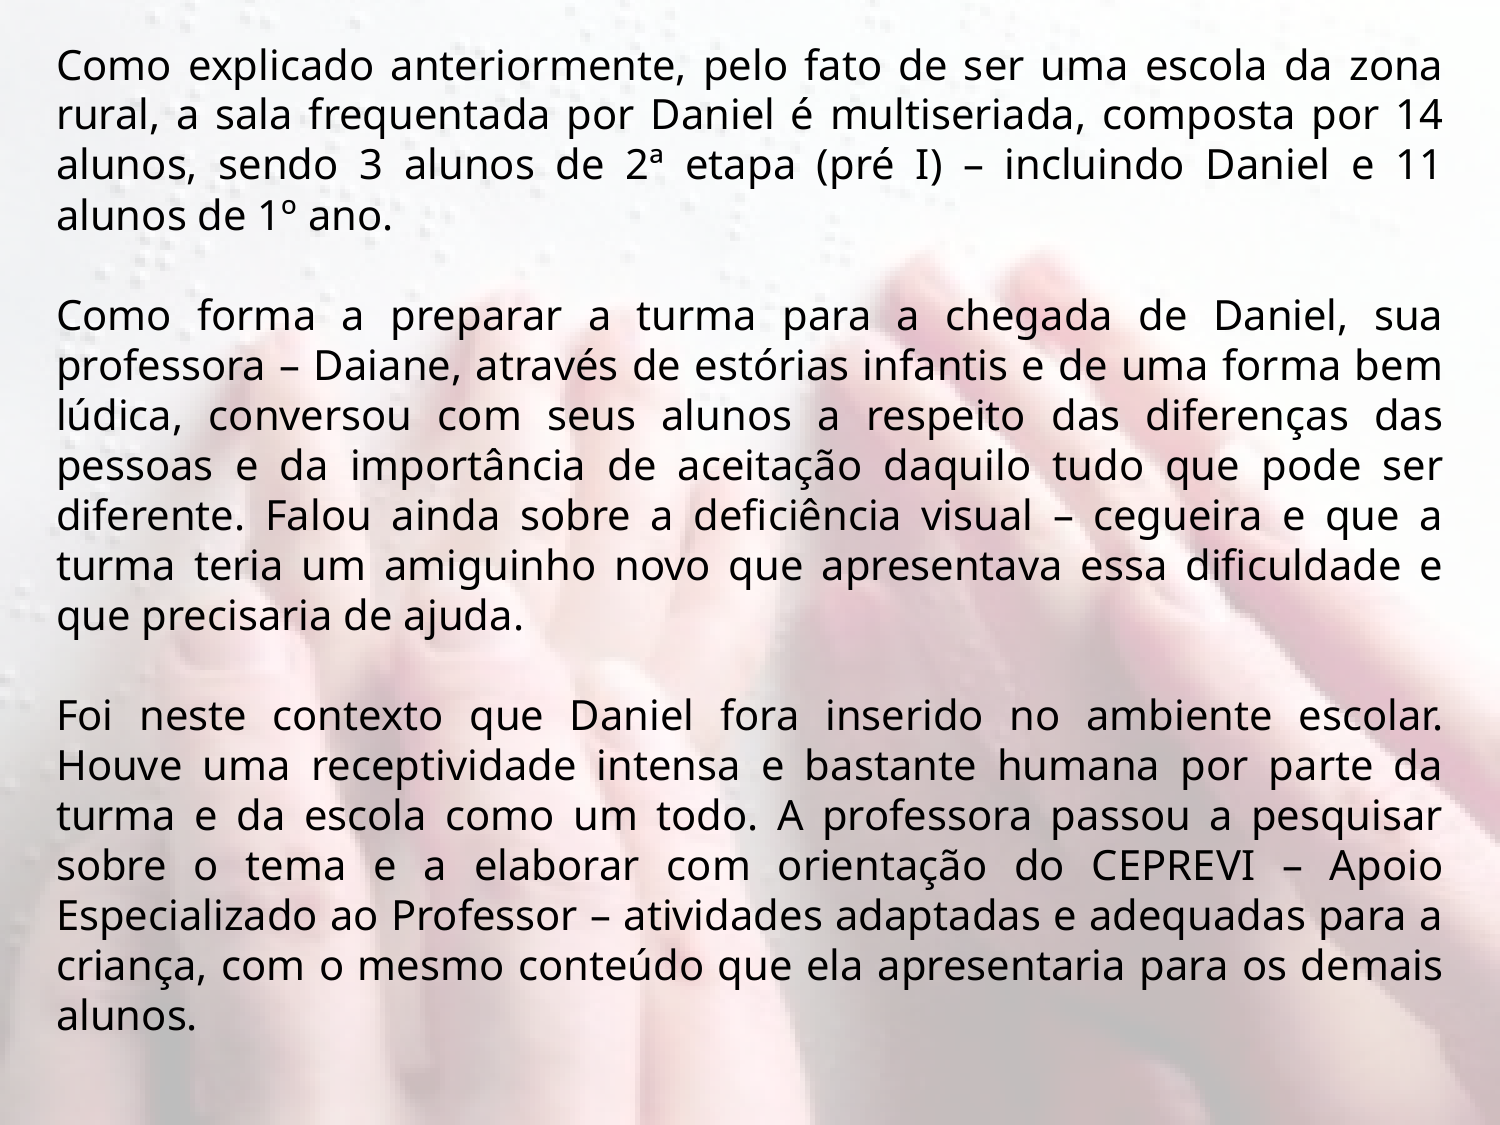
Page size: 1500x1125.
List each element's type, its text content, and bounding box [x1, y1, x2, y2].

text_box Como explicado anteriormente, pelo fato de ser uma escola da zona rural, a sala frequentada por Daniel é multiseriada, composta por 14 alunos, sendo 3 alunos de 2ª etapa (pré I) – incluindo Daniel e 11 alunos de 1º ano. Como forma a preparar a turma para a chegada de Daniel, sua professora – Daiane, através de estórias infantis e de uma forma bem lúdica, conversou com seus alunos a respeito das diferenças das pessoas e da importância de aceitação daquilo tudo que pode ser diferente. Falou ainda sobre a deficiência visual – cegueira e que a turma teria um amiguinho novo que apresentava essa dificuldade e que precisaria de ajuda. Foi neste contexto que Daniel fora inserido no ambiente escolar. Houve uma receptividade intensa e bastante humana por parte da turma e da escola como um todo. A professora passou a pesquisar sobre o tema e a elaborar com orientação do CEPREVI – Apoio Especializado ao Professor – atividades adaptadas e adequadas para a criança, com o mesmo conteúdo que ela apresentaria para os demais alunos. [41, 30, 1459, 1097]
